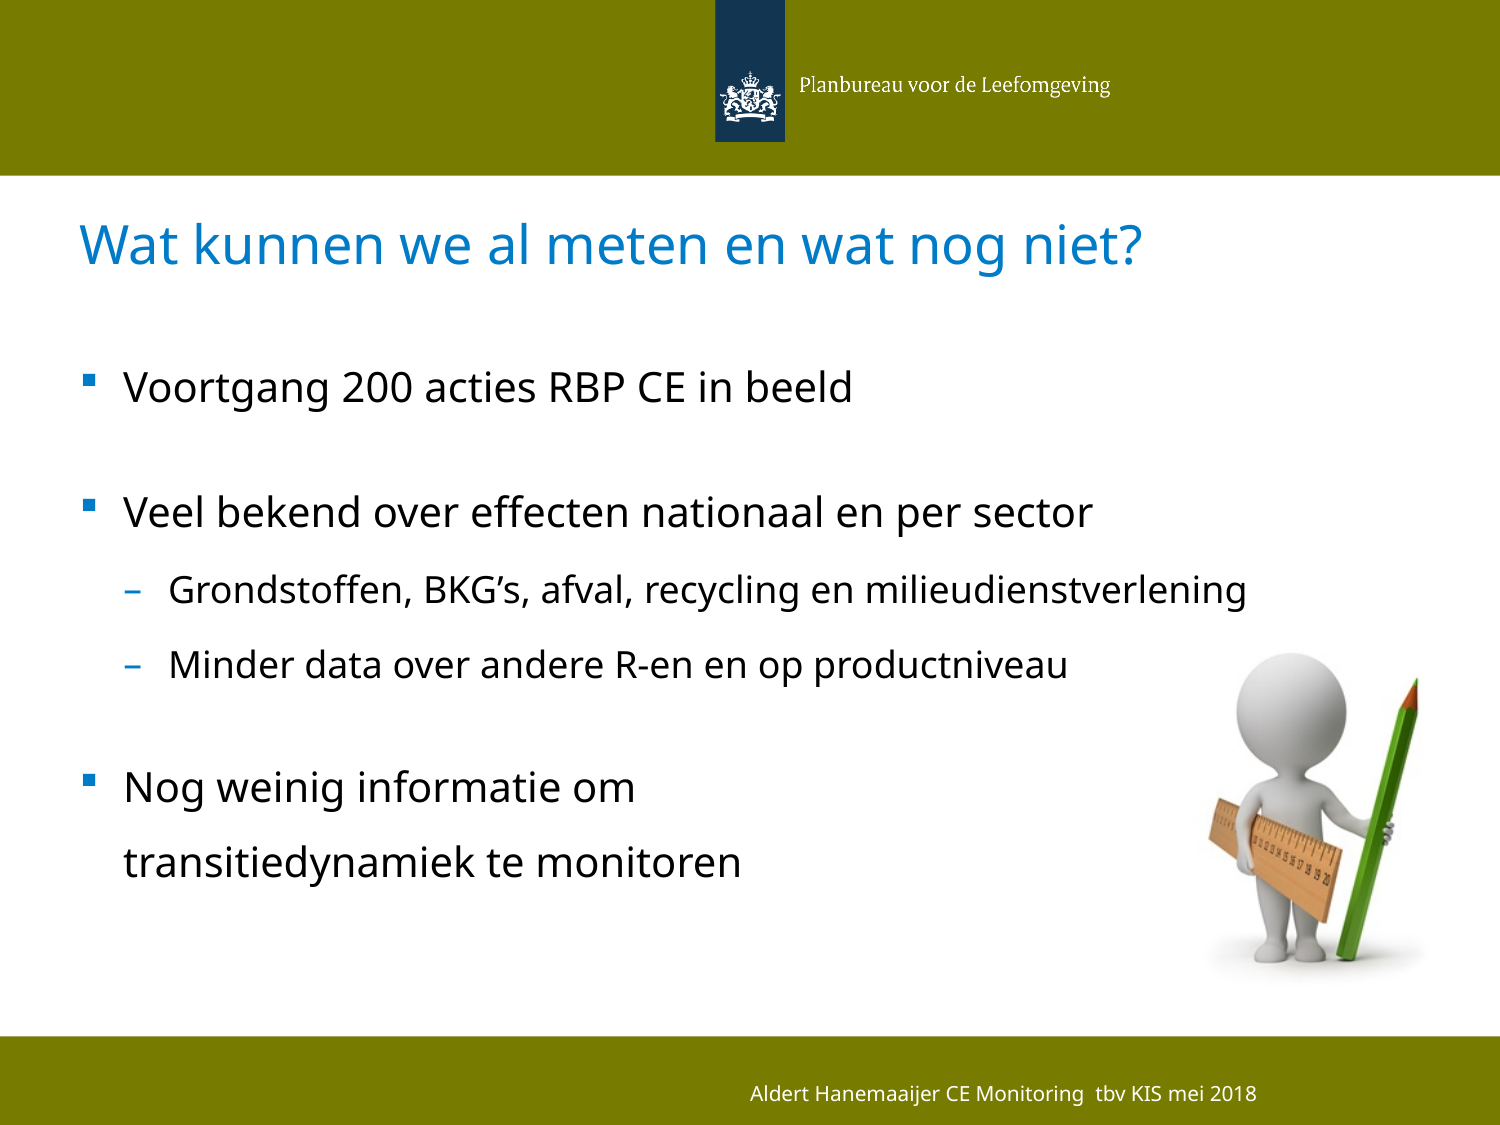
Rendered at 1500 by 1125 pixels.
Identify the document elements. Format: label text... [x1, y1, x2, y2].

picture [243, 0, 1257, 189]
list Voortgang 200 acties RBP CE in beeld Veel bekend over effecten nationaal en per sector Grondstoffen, BKG’s, afval, recycling en milieudienstverlening Minder data over andere R-en en op productniveau Nog weinig informatie om transitiedynamiek te monitoren [79, 302, 1421, 1005]
picture [1175, 634, 1451, 1005]
footer Aldert Hanemaaijer CE Monitoring tbv KIS mei 2018 [750, 1080, 1421, 1105]
title Wat kunnen we al meten en wat nog niet? [79, 210, 1421, 284]
